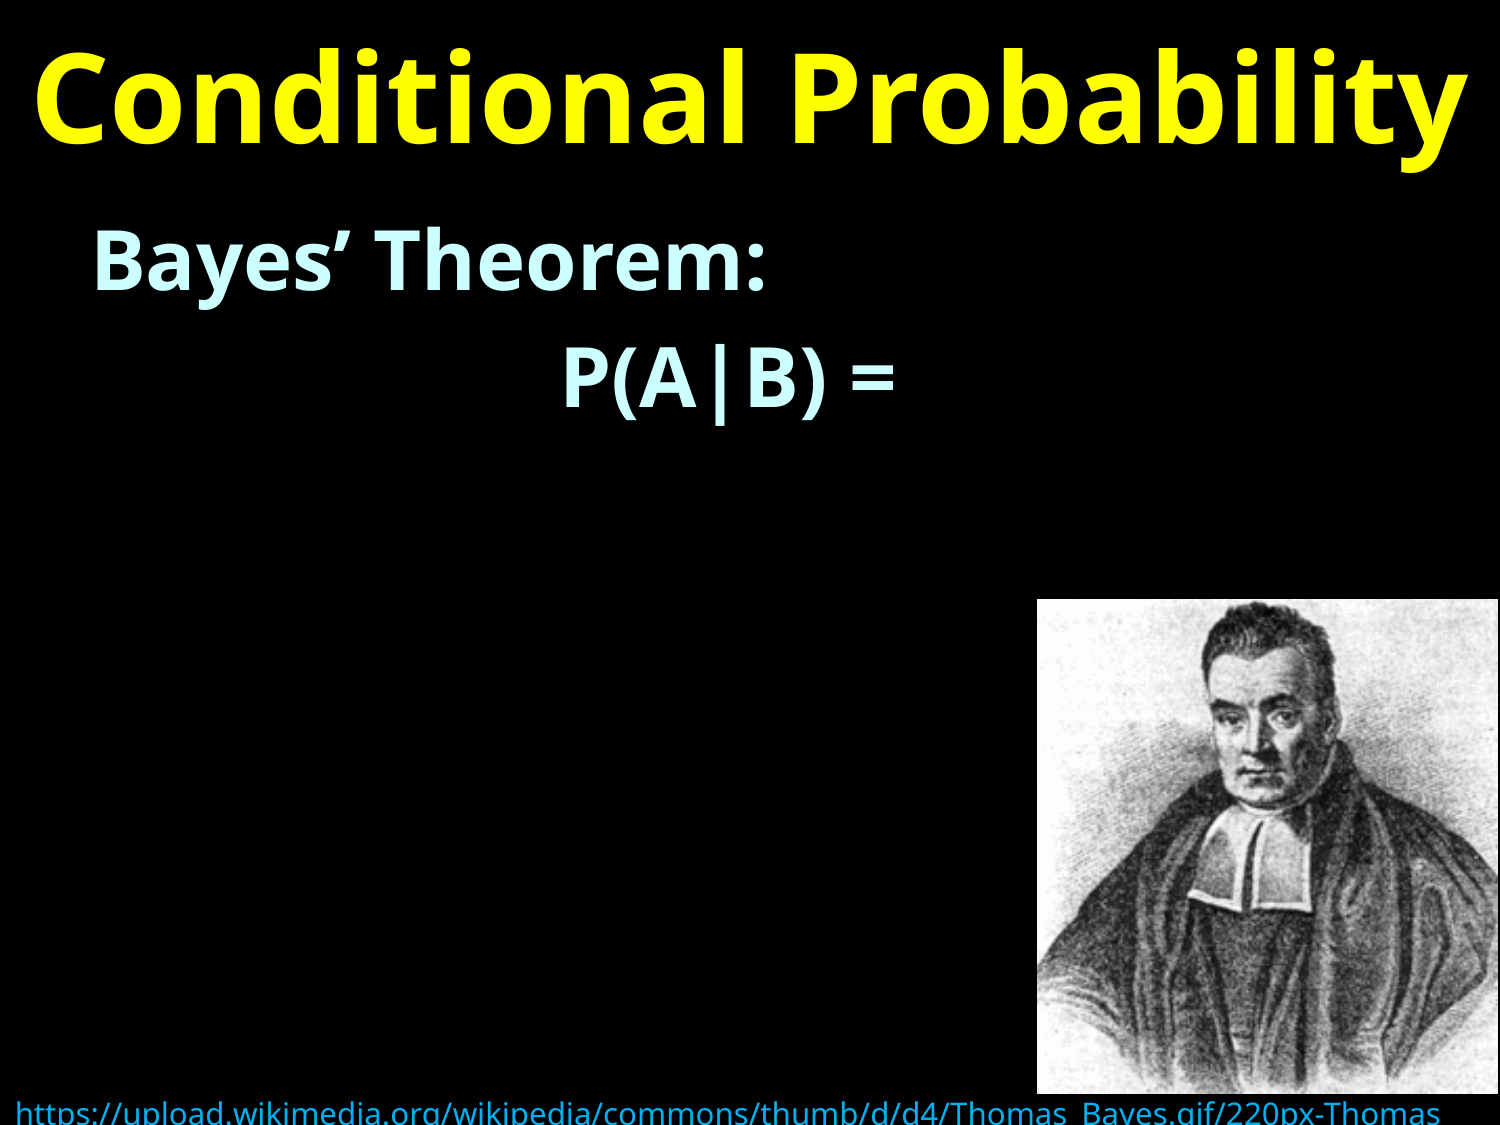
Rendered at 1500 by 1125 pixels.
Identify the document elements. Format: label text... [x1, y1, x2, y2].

text_box https://upload.wikimedia.org/wikipedia/commons/thumb/d/d4/Thomas_Bayes.gif/220px-Thomas_ Bayes.gif [0, 1086, 1498, 1125]
picture [1037, 599, 1499, 1094]
title Conditional Probability [0, 0, 1500, 188]
